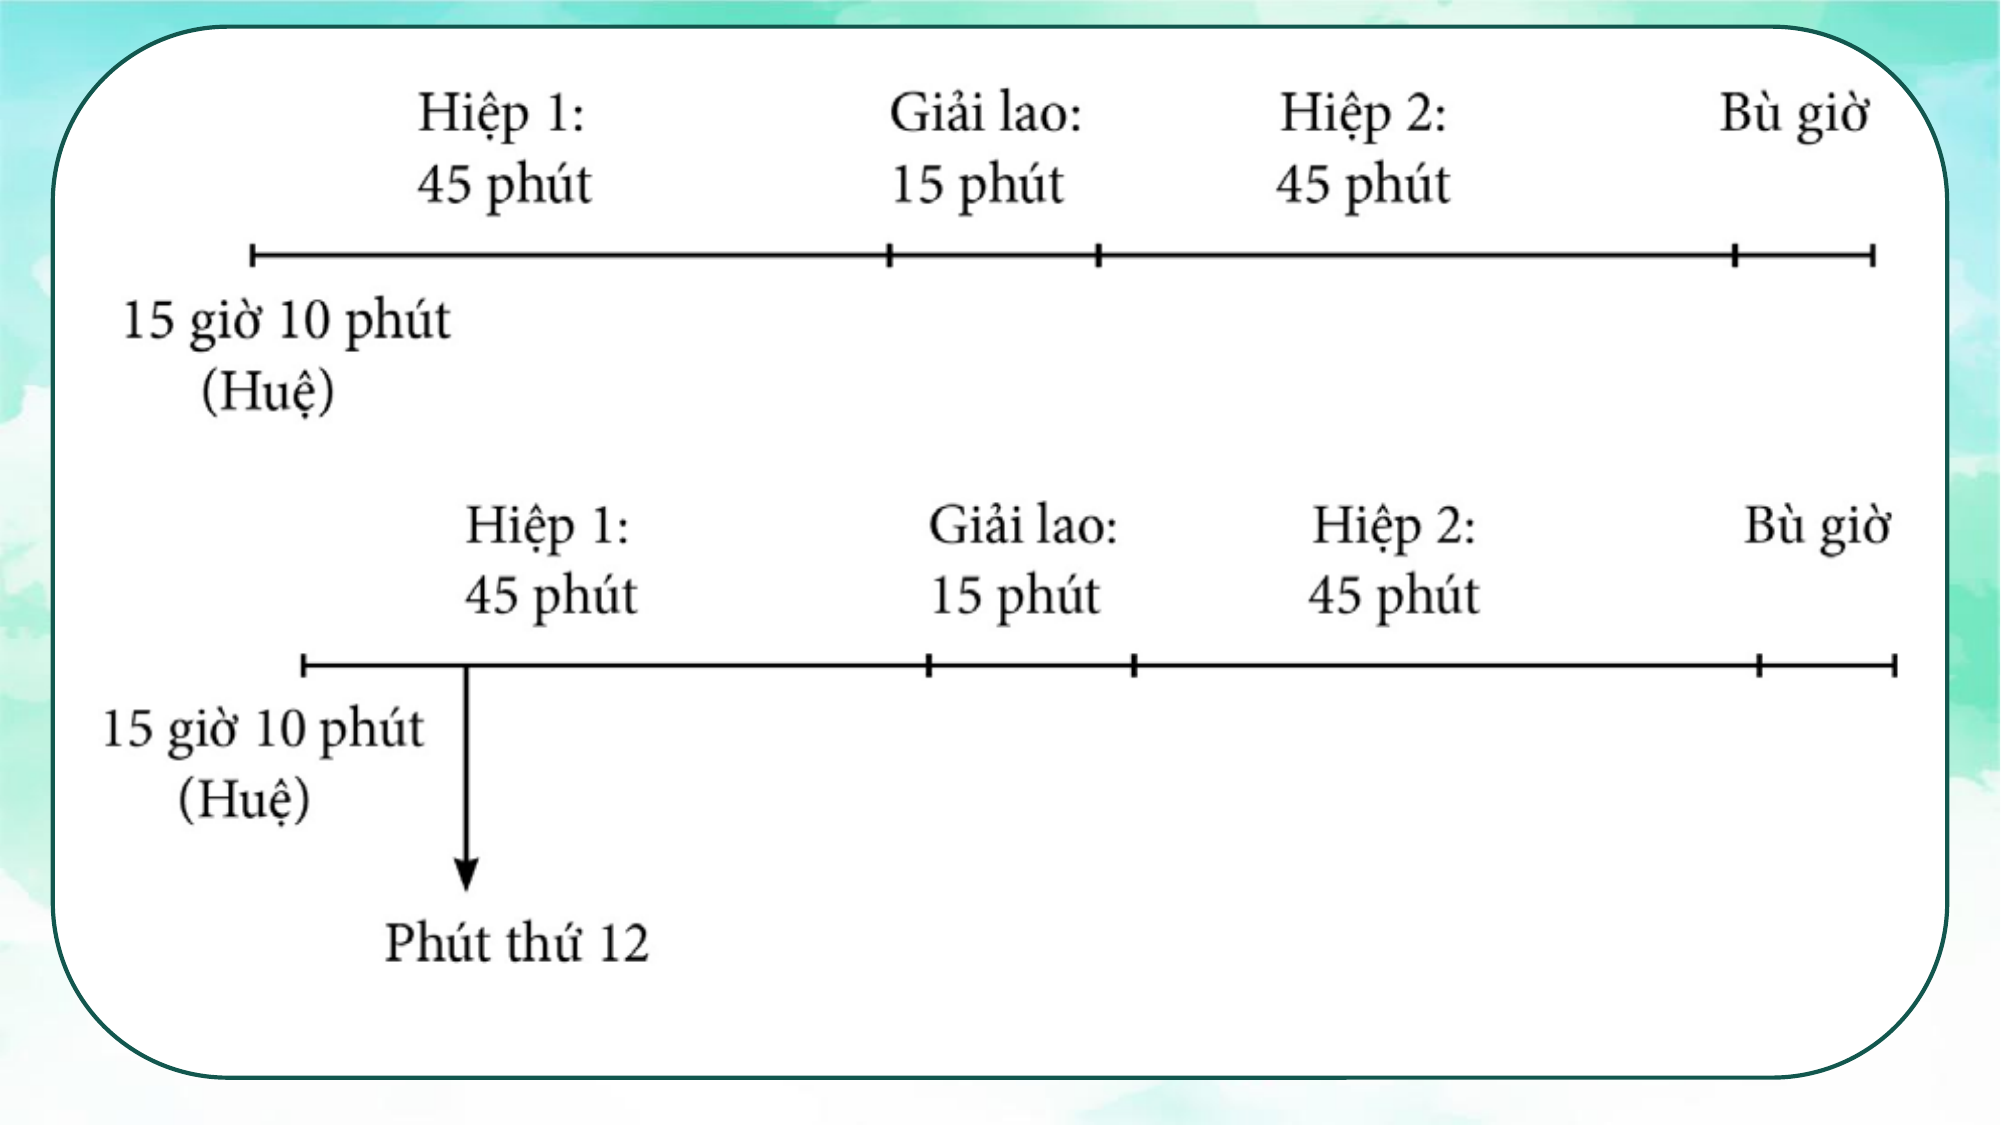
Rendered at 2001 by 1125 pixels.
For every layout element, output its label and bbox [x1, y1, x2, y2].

text_box [50, 24, 1950, 1080]
picture [0, 0, 2001, 1125]
